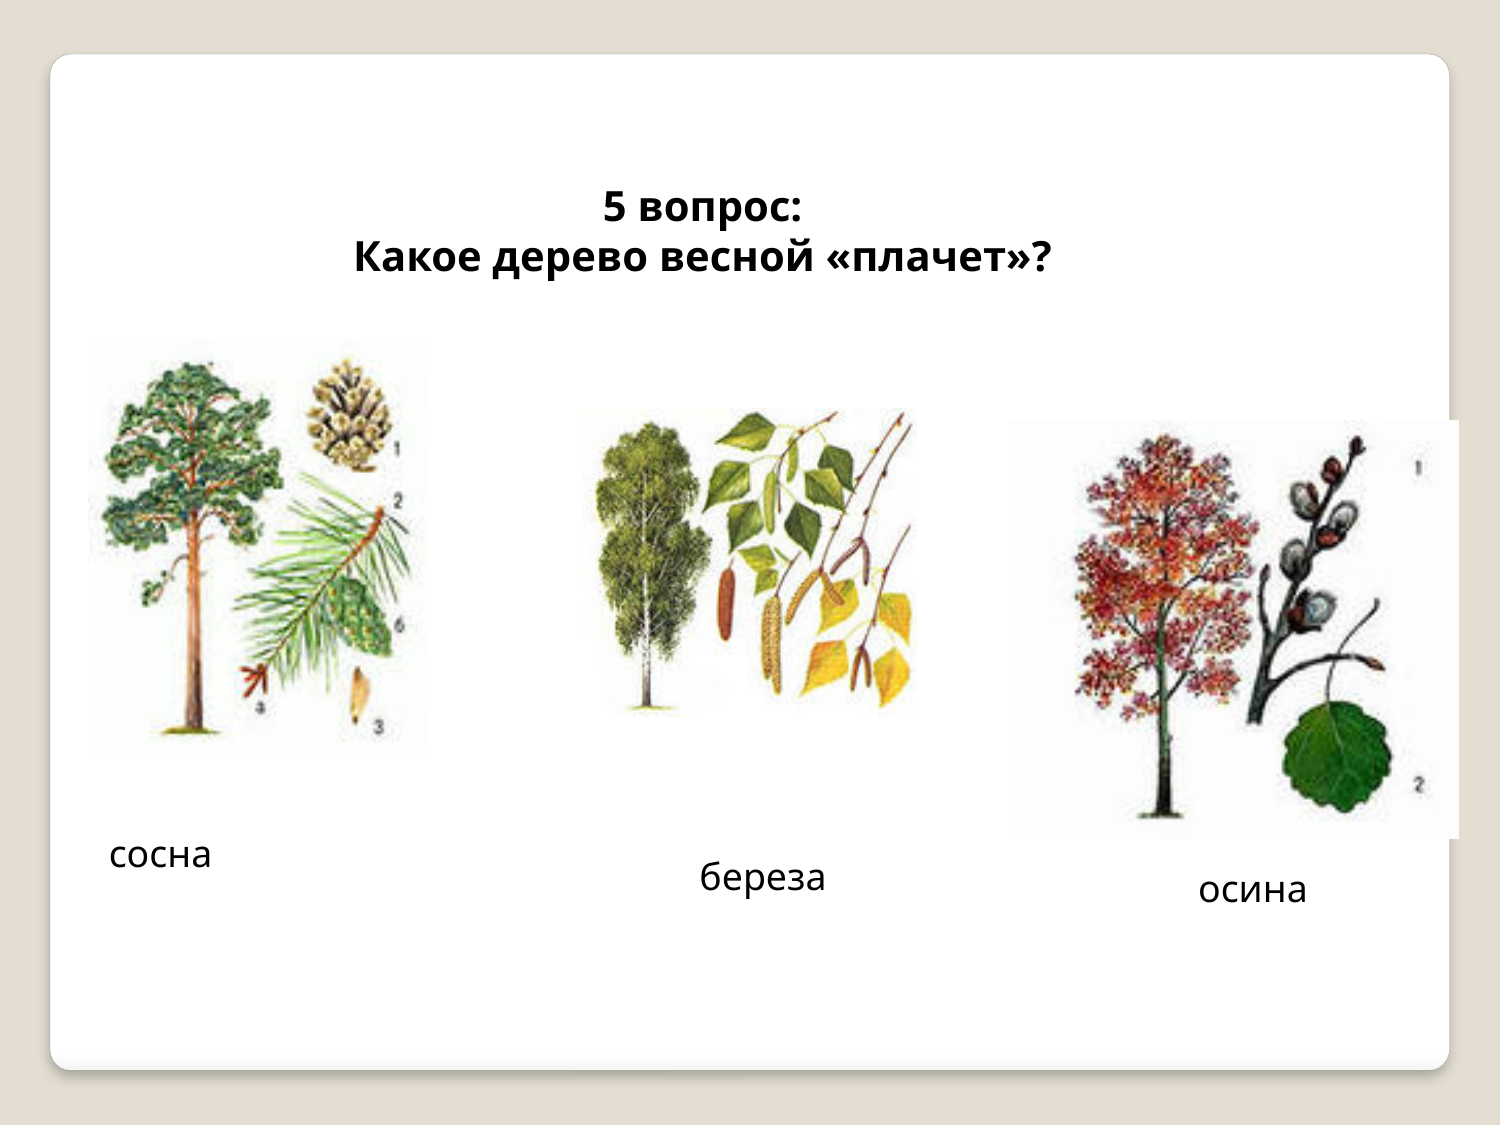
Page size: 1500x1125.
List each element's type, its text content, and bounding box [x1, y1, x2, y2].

picture [88, 337, 429, 761]
text_box береза [684, 845, 842, 906]
picture [583, 408, 917, 717]
text_box сосна [94, 822, 228, 882]
picture [1009, 420, 1459, 839]
text_box 5 вопрос: Какое дерево весной «плачет»? [182, 172, 1223, 288]
text_box осина [1183, 857, 1323, 918]
